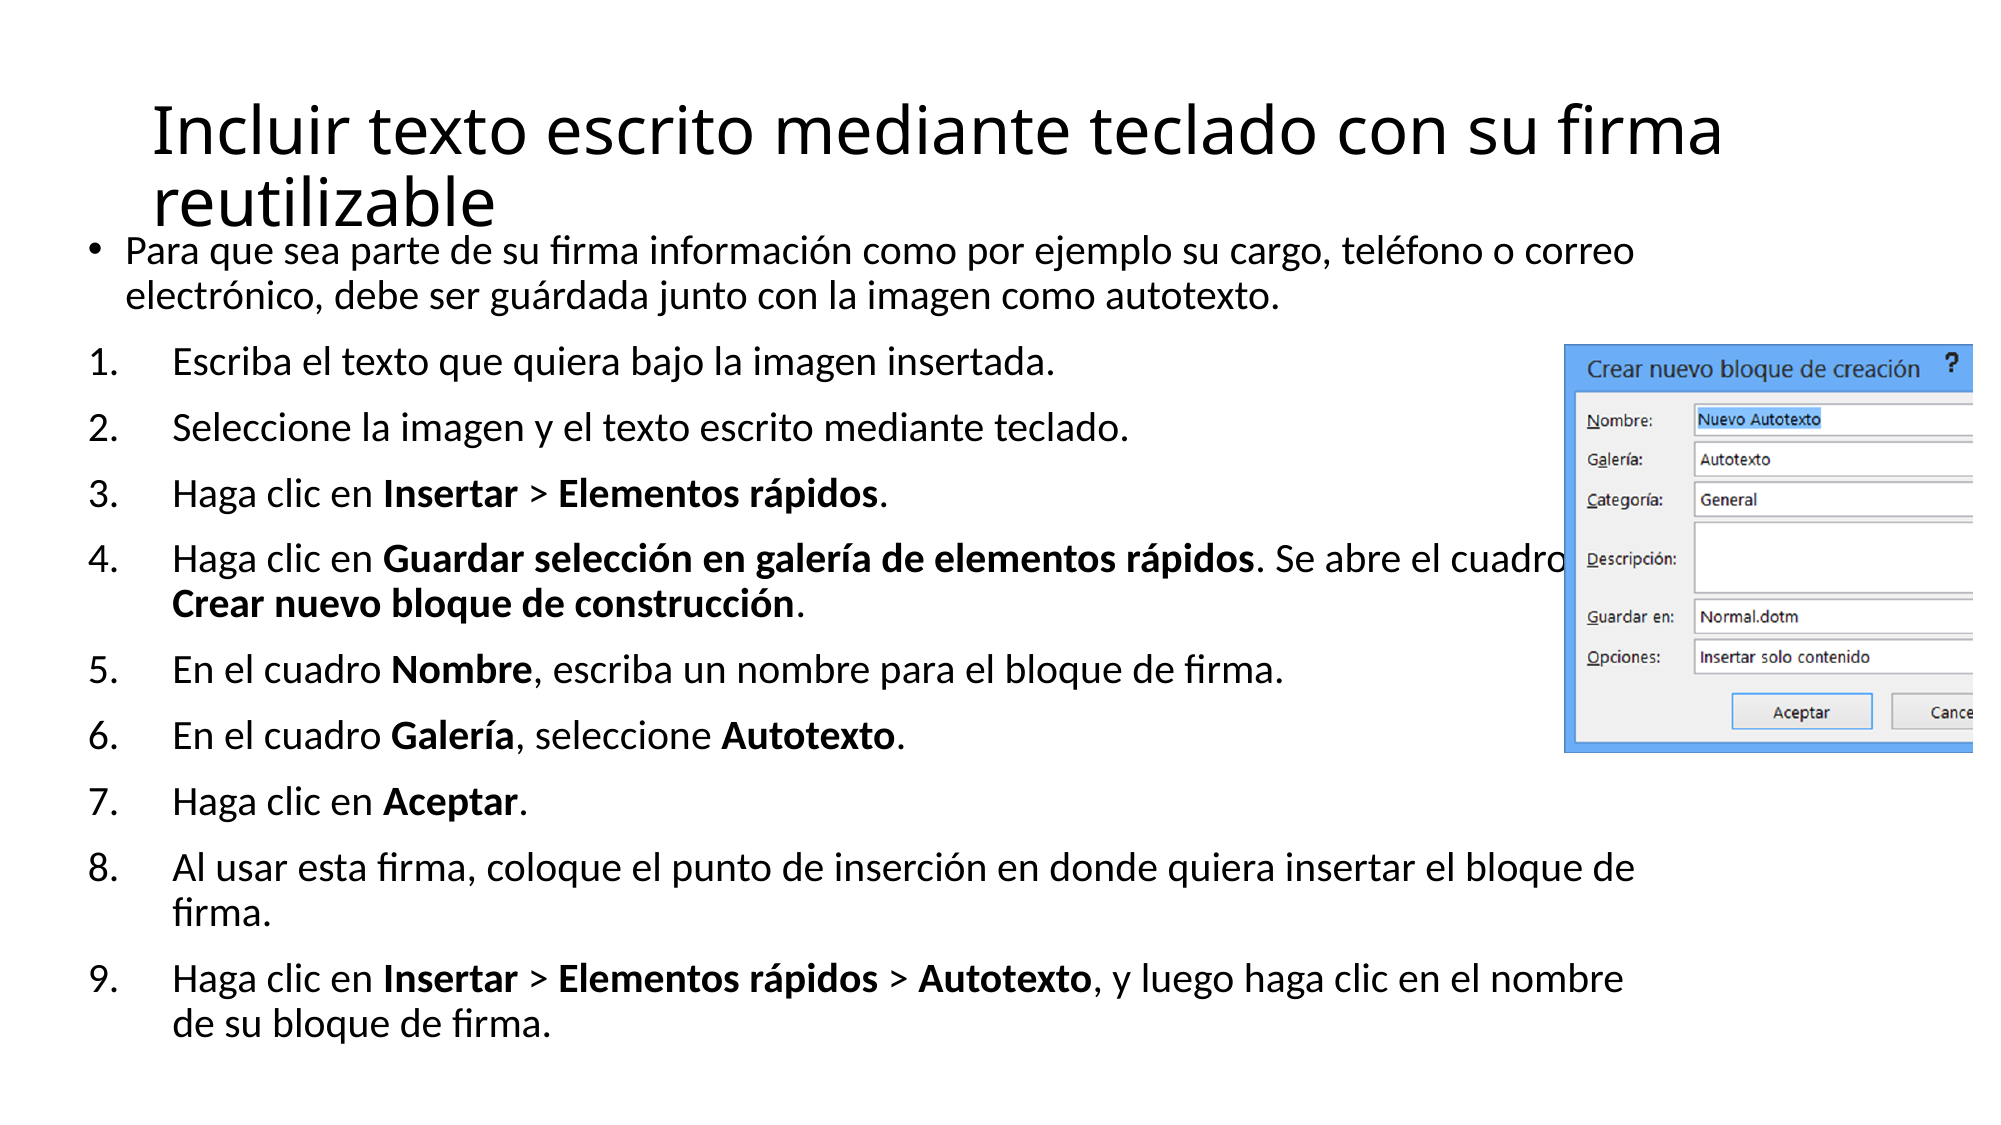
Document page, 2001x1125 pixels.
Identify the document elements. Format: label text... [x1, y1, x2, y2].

list Para que sea parte de su firma información como por ejemplo su cargo, teléfono o correo electrónico, debe ser guárdada junto con la imagen como autotexto. Escriba el texto que quiera bajo la imagen insertada. Seleccione la imagen y el texto escrito mediante teclado. Haga clic en Insertar > Elementos rápidos. Haga clic en Guardar selección en galería de elementos rápidos. Se abre el cuadro Crear nuevo bloque de construcción. En el cuadro Nombre, escriba un nombre para el bloque de firma. En el cuadro Galería, seleccione Autotexto. Haga clic en Aceptar. Al usar esta firma, coloque el punto de inserción en donde quiera insertar el bloque de firma. Haga clic en Insertar > Elementos rápidos > Autotexto, y luego haga clic en el nombre de su bloque de firma. [72, 221, 1661, 935]
picture [1564, 344, 1973, 753]
title Incluir texto escrito mediante teclado con su firma reutilizable [137, 59, 1863, 278]
